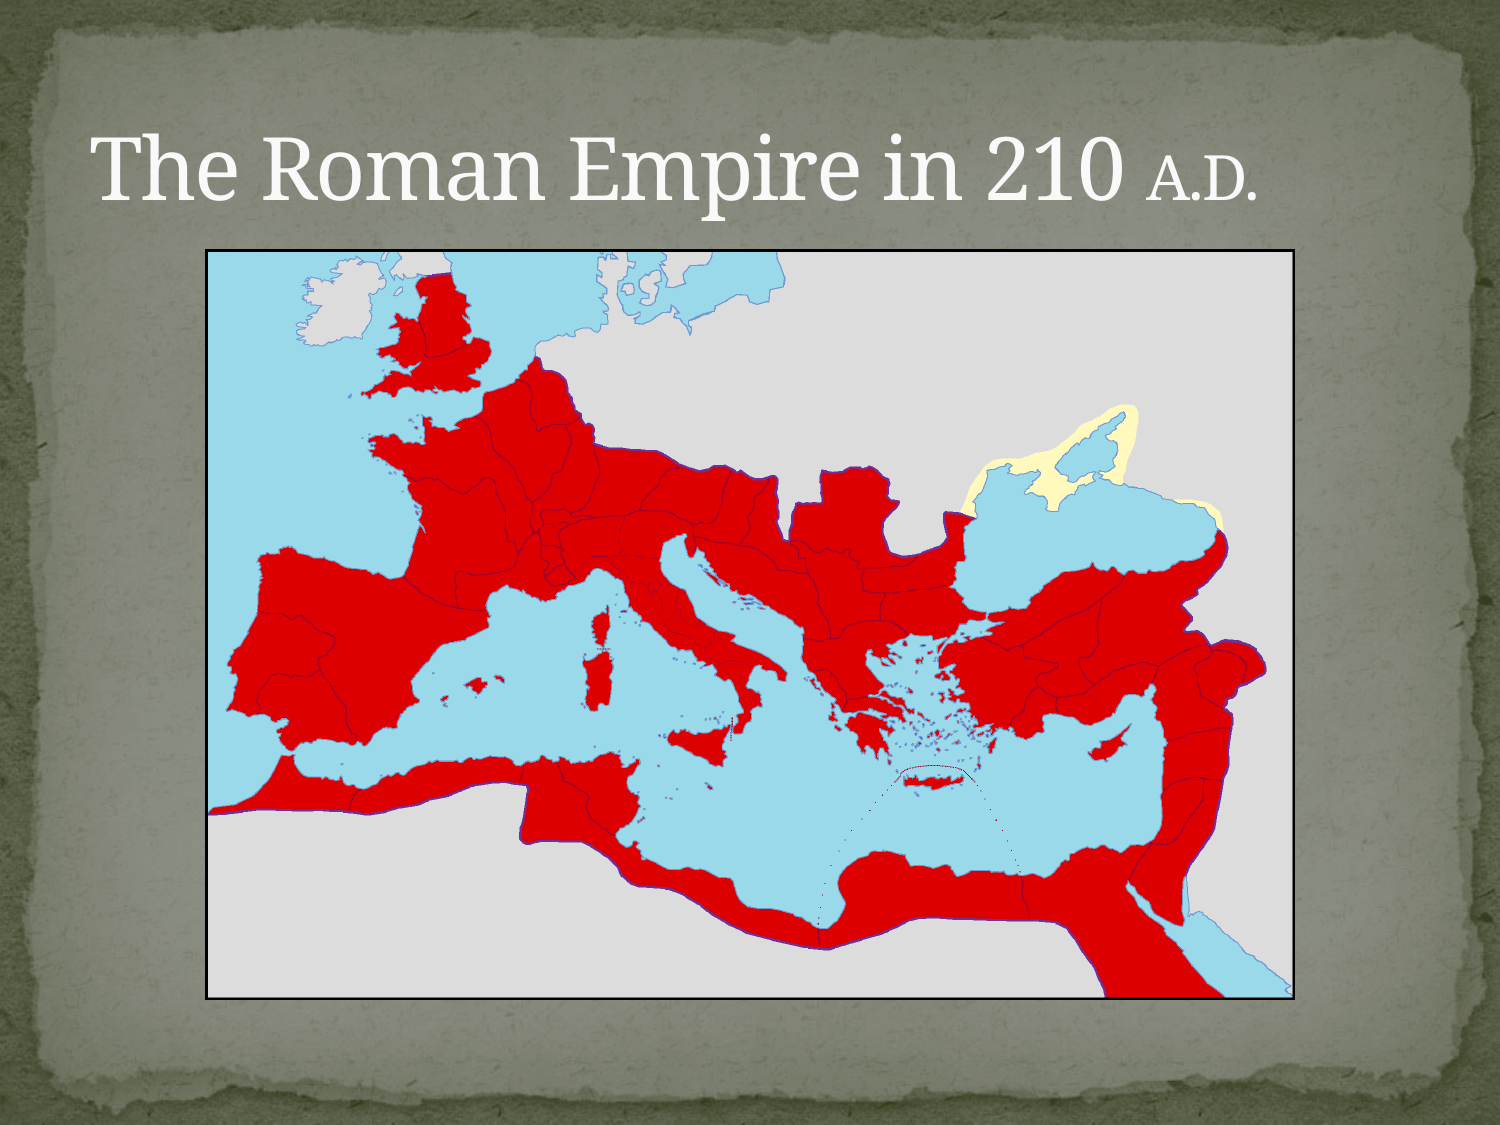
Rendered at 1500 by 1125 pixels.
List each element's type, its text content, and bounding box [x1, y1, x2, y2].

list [208, 252, 1292, 998]
title The Roman Empire in 210 A.D. [74, 24, 1425, 225]
